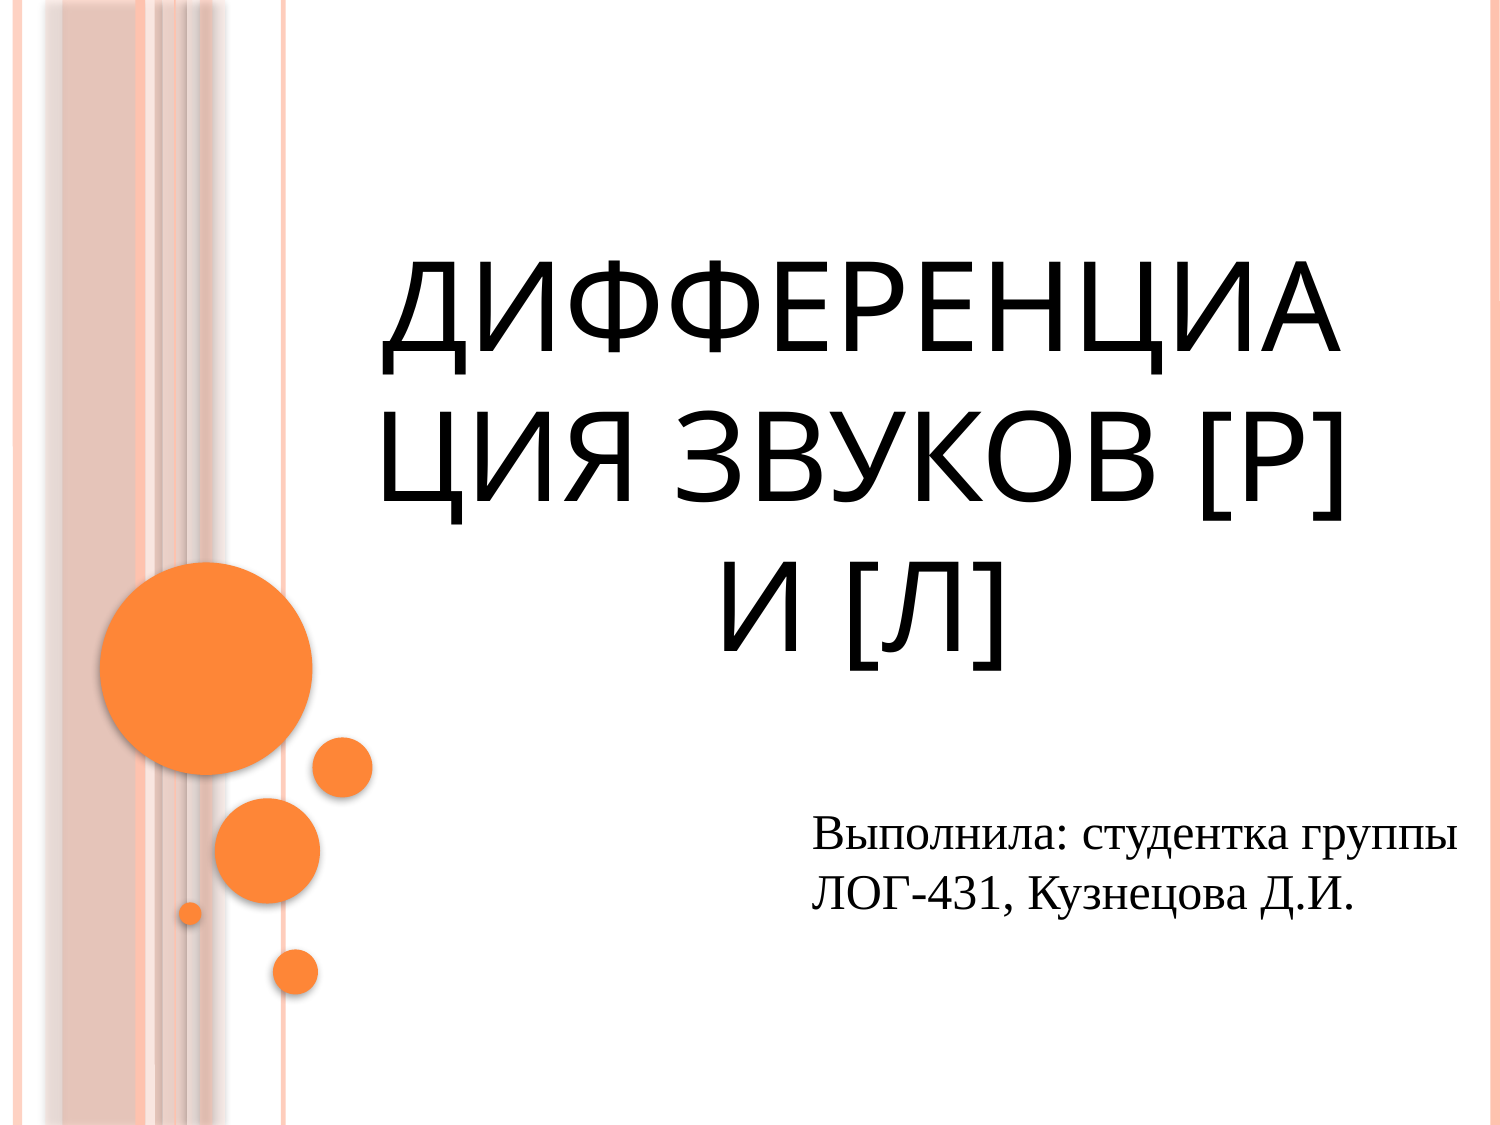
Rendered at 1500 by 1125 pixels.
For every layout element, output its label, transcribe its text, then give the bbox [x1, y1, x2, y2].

text_box Выполнила: студентка группы ЛОГ-431, Кузнецова Д.И. [797, 792, 1500, 928]
title Дифференциация звуков [Р] и [Л] [324, 373, 1400, 685]
